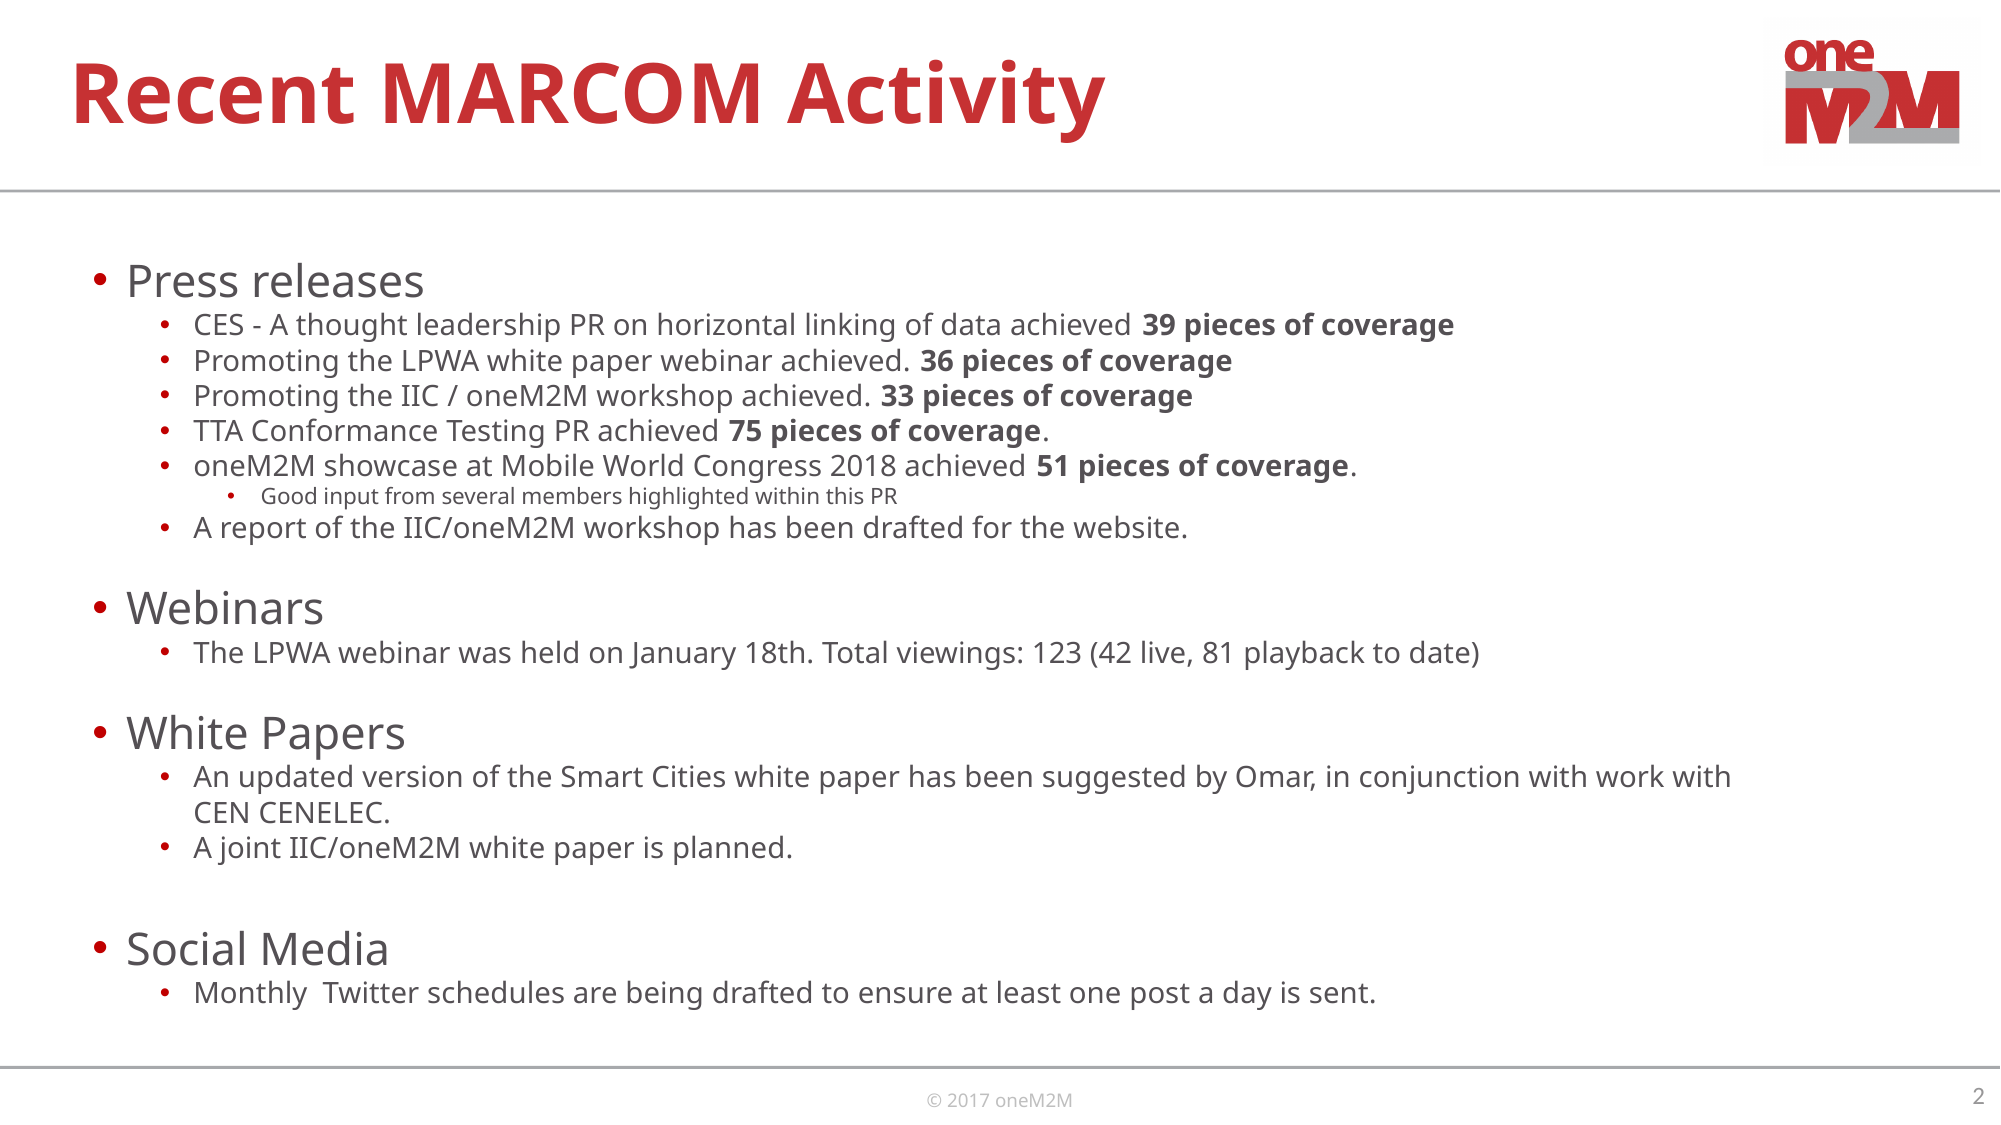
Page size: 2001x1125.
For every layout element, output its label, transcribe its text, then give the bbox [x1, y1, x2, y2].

picture [1763, 17, 1981, 166]
list Press releases CES - A thought leadership PR on horizontal linking of data achieved 39 pieces of coverage Promoting the LPWA white paper webinar achieved. 36 pieces of coverage Promoting the IIC / oneM2M workshop achieved. 33 pieces of coverage TTA Conformance Testing PR achieved 75 pieces of coverage. oneM2M showcase at Mobile World Congress 2018 achieved 51 pieces of coverage. Good input from several members highlighted within this PR A report of the IIC/oneM2M workshop has been drafted for the website. Webinars The LPWA webinar was held on January 18th. Total viewings: 123 (42 live, 81 playback to date) White Papers An updated version of the Smart Cities white paper has been suggested by Omar, in conjunction with work with CEN CENELEC. A joint IIC/oneM2M white paper is planned. Social Media Monthly Twitter schedules are being drafted to ensure at least one post a day is sent. [77, 244, 1790, 1021]
slide_number 2 [1918, 1065, 2000, 1125]
title Recent MARCOM Activity [54, 0, 1343, 193]
